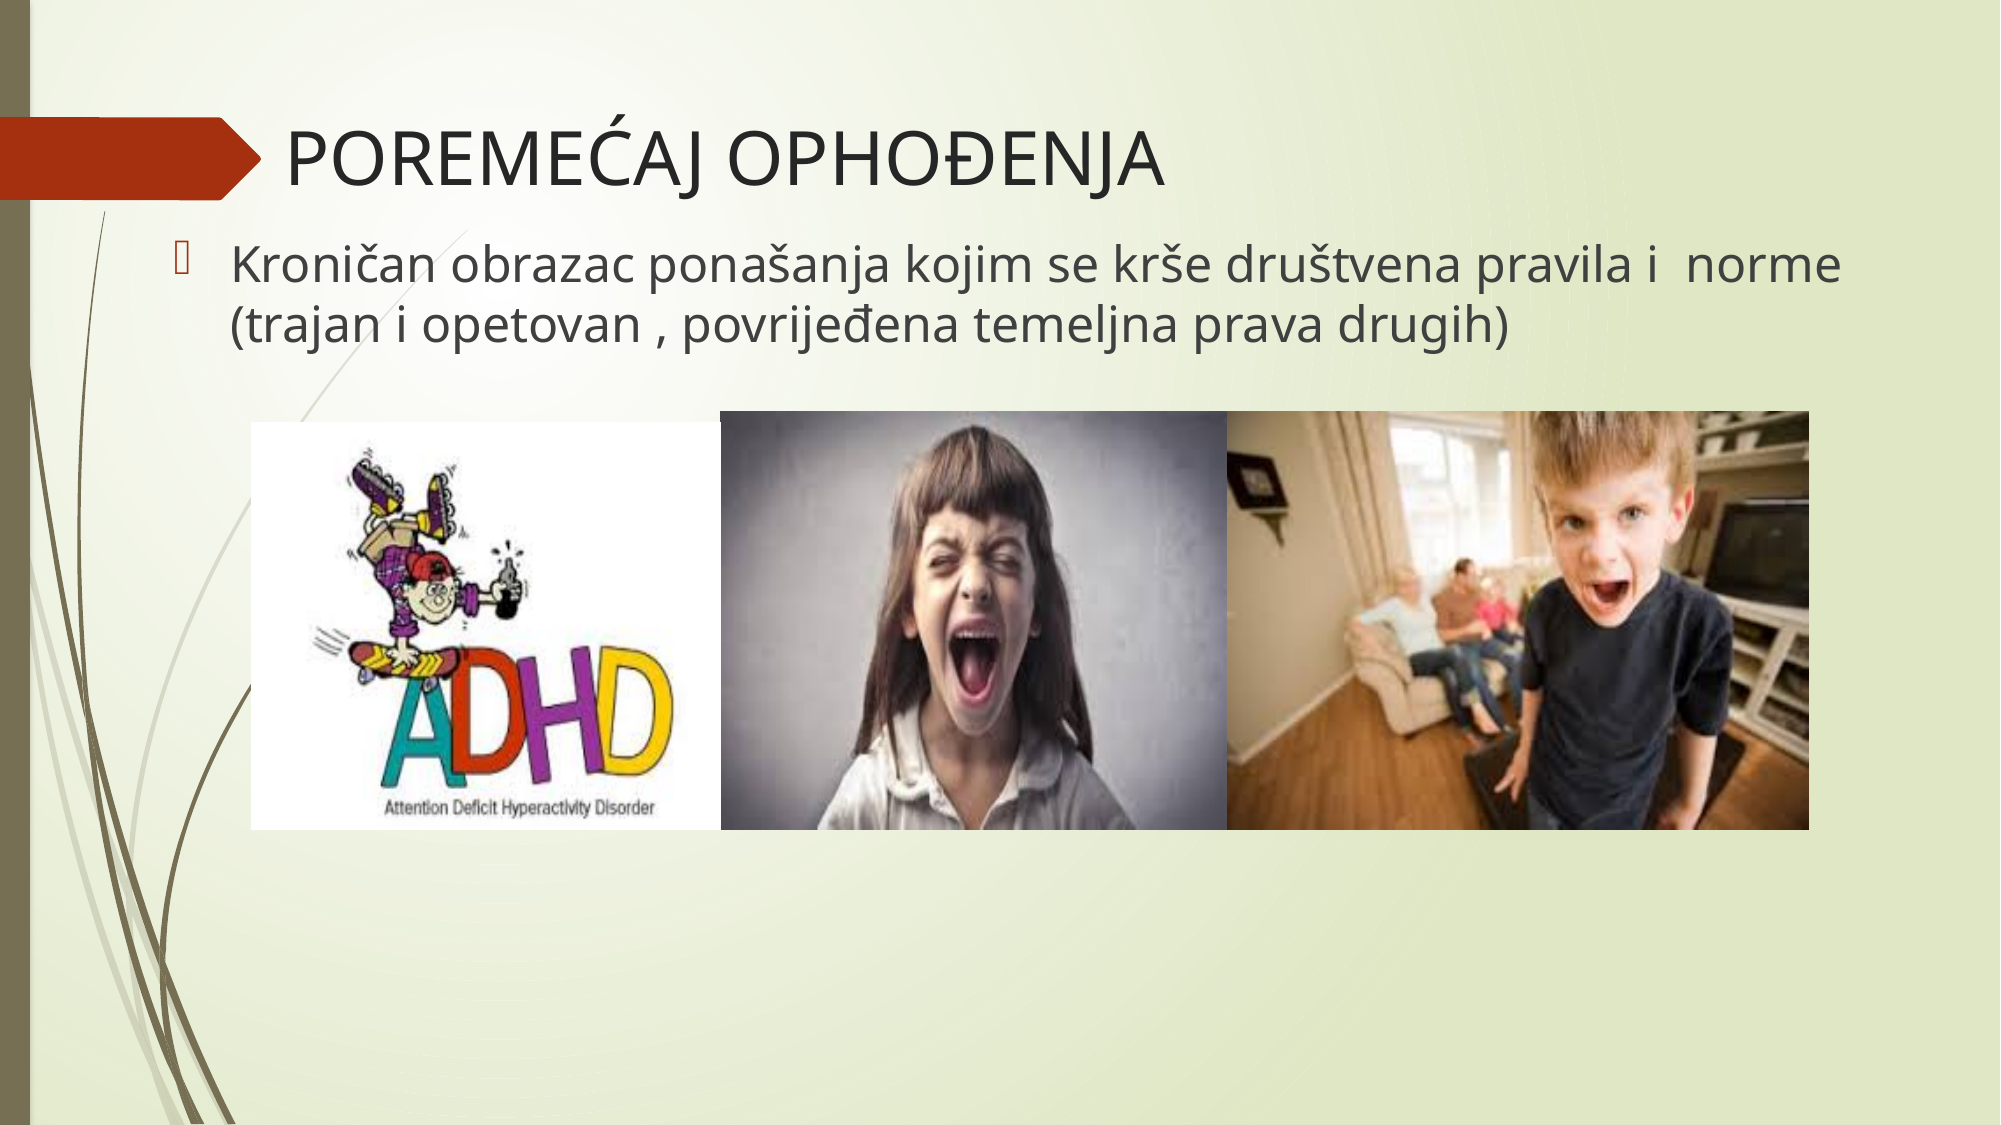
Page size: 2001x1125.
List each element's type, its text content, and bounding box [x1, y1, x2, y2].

title POREMEĆAJ OPHOĐENJA [269, 102, 1888, 224]
picture [251, 411, 1809, 830]
list Kroničan obrazac ponašanja kojim se krše društvena pravila i norme (trajan i opetovan , povrijeđena temeljna prava drugih) [158, 224, 1888, 970]
